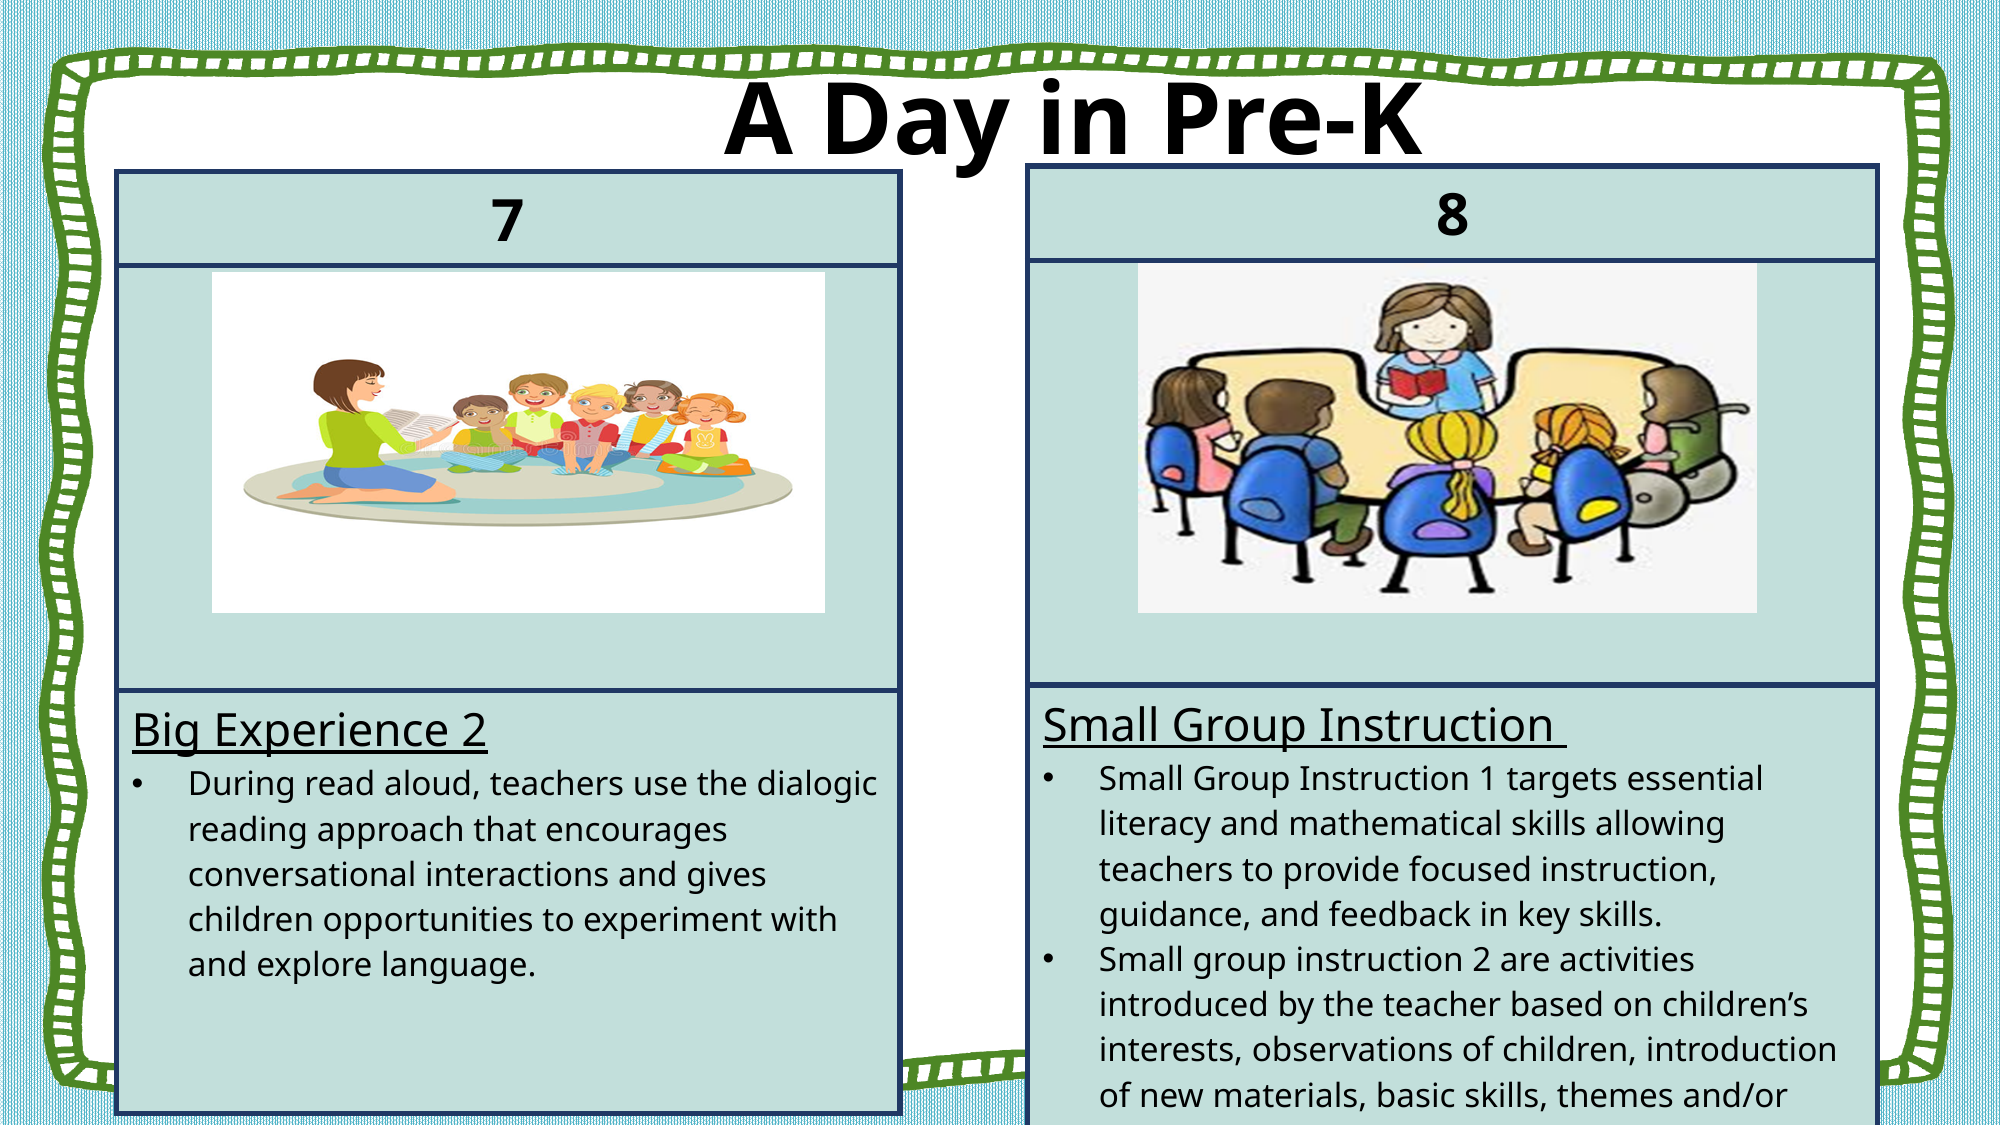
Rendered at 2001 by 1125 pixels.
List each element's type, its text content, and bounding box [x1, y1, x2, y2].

table_header 8 [1551, 169, 1875, 258]
picture [212, 0, 1757, 1125]
table_cell [119, 268, 449, 688]
table_header 7 [119, 174, 449, 263]
title A Day in Pre-K [137, 59, 449, 169]
title A Day in Pre-K [1551, 59, 1863, 163]
table_cell Big Experience 2 During read aloud, teachers use the dialogic reading approach that encourages conversational interactions and gives children opportunities to experiment with and explore language. [119, 693, 449, 1111]
table_cell Small Group Instruction Small Group Instruction 1 targets essential literacy and mathematical skills allowing teachers to provide focused instruction, guidance, and feedback in key skills. Small group instruction 2 are activities introduced by the teacher based on children’s interests, observations of children, introduction of new materials, basic skills, themes and/or holiday related activities. [1551, 688, 1875, 1125]
table_cell [1551, 263, 1875, 682]
